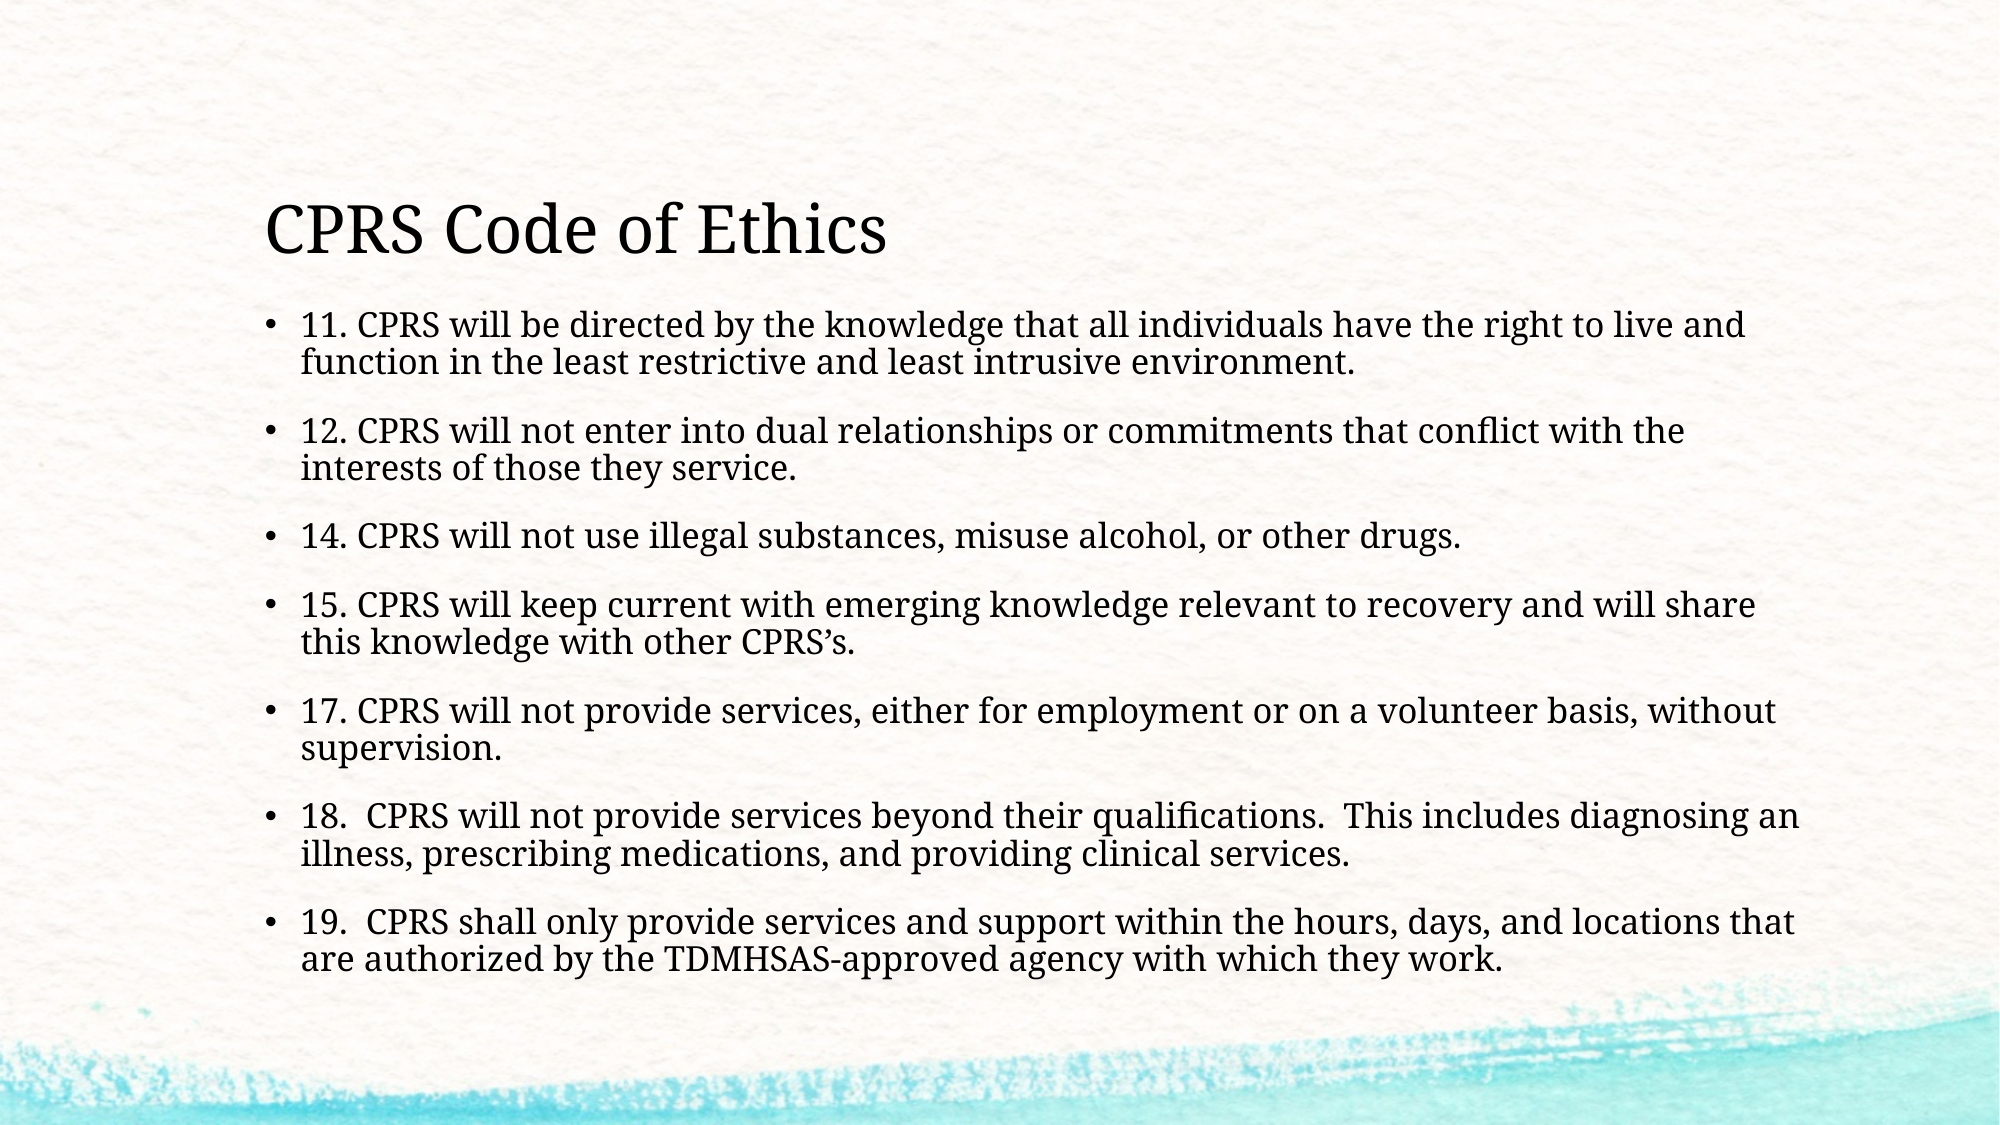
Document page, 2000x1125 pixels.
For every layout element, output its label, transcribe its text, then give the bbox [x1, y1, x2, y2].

picture [0, 0, 2000, 1125]
list 11. CPRS will be directed by the knowledge that all individuals have the right to live and function in the least restrictive and least intrusive environment. 12. CPRS will not enter into dual relationships or commitments that conflict with the interests of those they service. 14. CPRS will not use illegal substances, misuse alcohol, or other drugs. 15. CPRS will keep current with emerging knowledge relevant to recovery and will share this knowledge with other CPRS’s. 17. CPRS will not provide services, either for employment or on a volunteer basis, without supervision. 18. CPRS will not provide services beyond their qualifications. This includes diagnosing an illness, prescribing medications, and providing clinical services. 19. CPRS shall only provide services and support within the hours, days, and locations that are authorized by the TDMHSAS-approved agency with which they work. [249, 299, 1825, 988]
title CPRS Code of Ethics [249, 87, 1825, 275]
